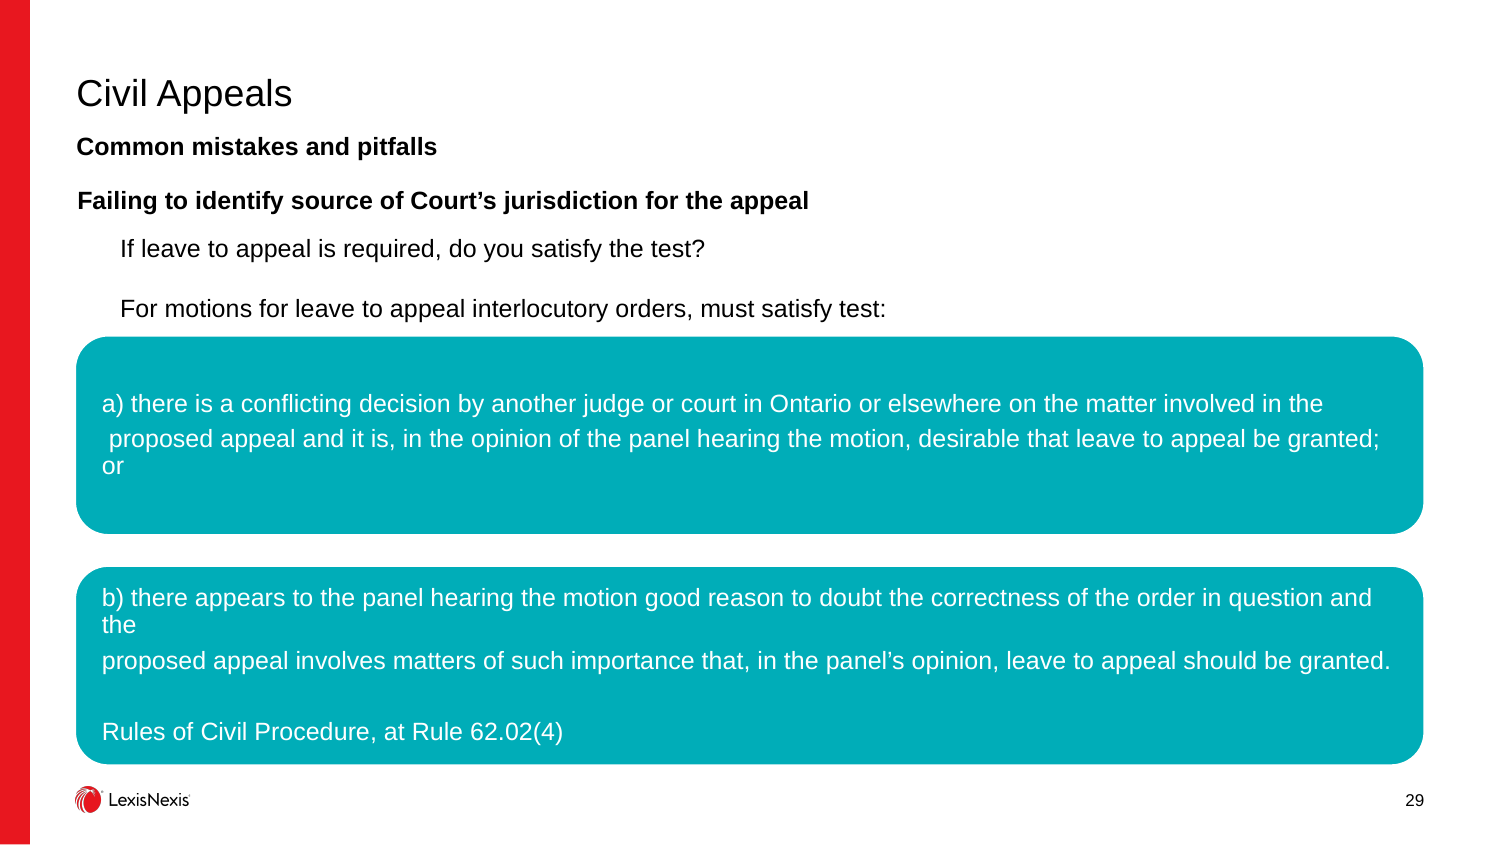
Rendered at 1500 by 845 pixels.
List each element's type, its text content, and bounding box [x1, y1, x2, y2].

text_box If leave to appeal is required, do you satisfy the test? For motions for leave to appeal interlocutory orders, must satisfy test: [105, 225, 1148, 330]
title Civil Appeals [75, 74, 1425, 130]
text_box Failing to identify source of Court’s jurisdiction for the appeal [62, 177, 907, 223]
list Common mistakes and pitfalls [75, 130, 1425, 165]
slide_number 29 [1340, 771, 1425, 845]
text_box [74, 330, 1425, 771]
picture [75, 786, 191, 813]
